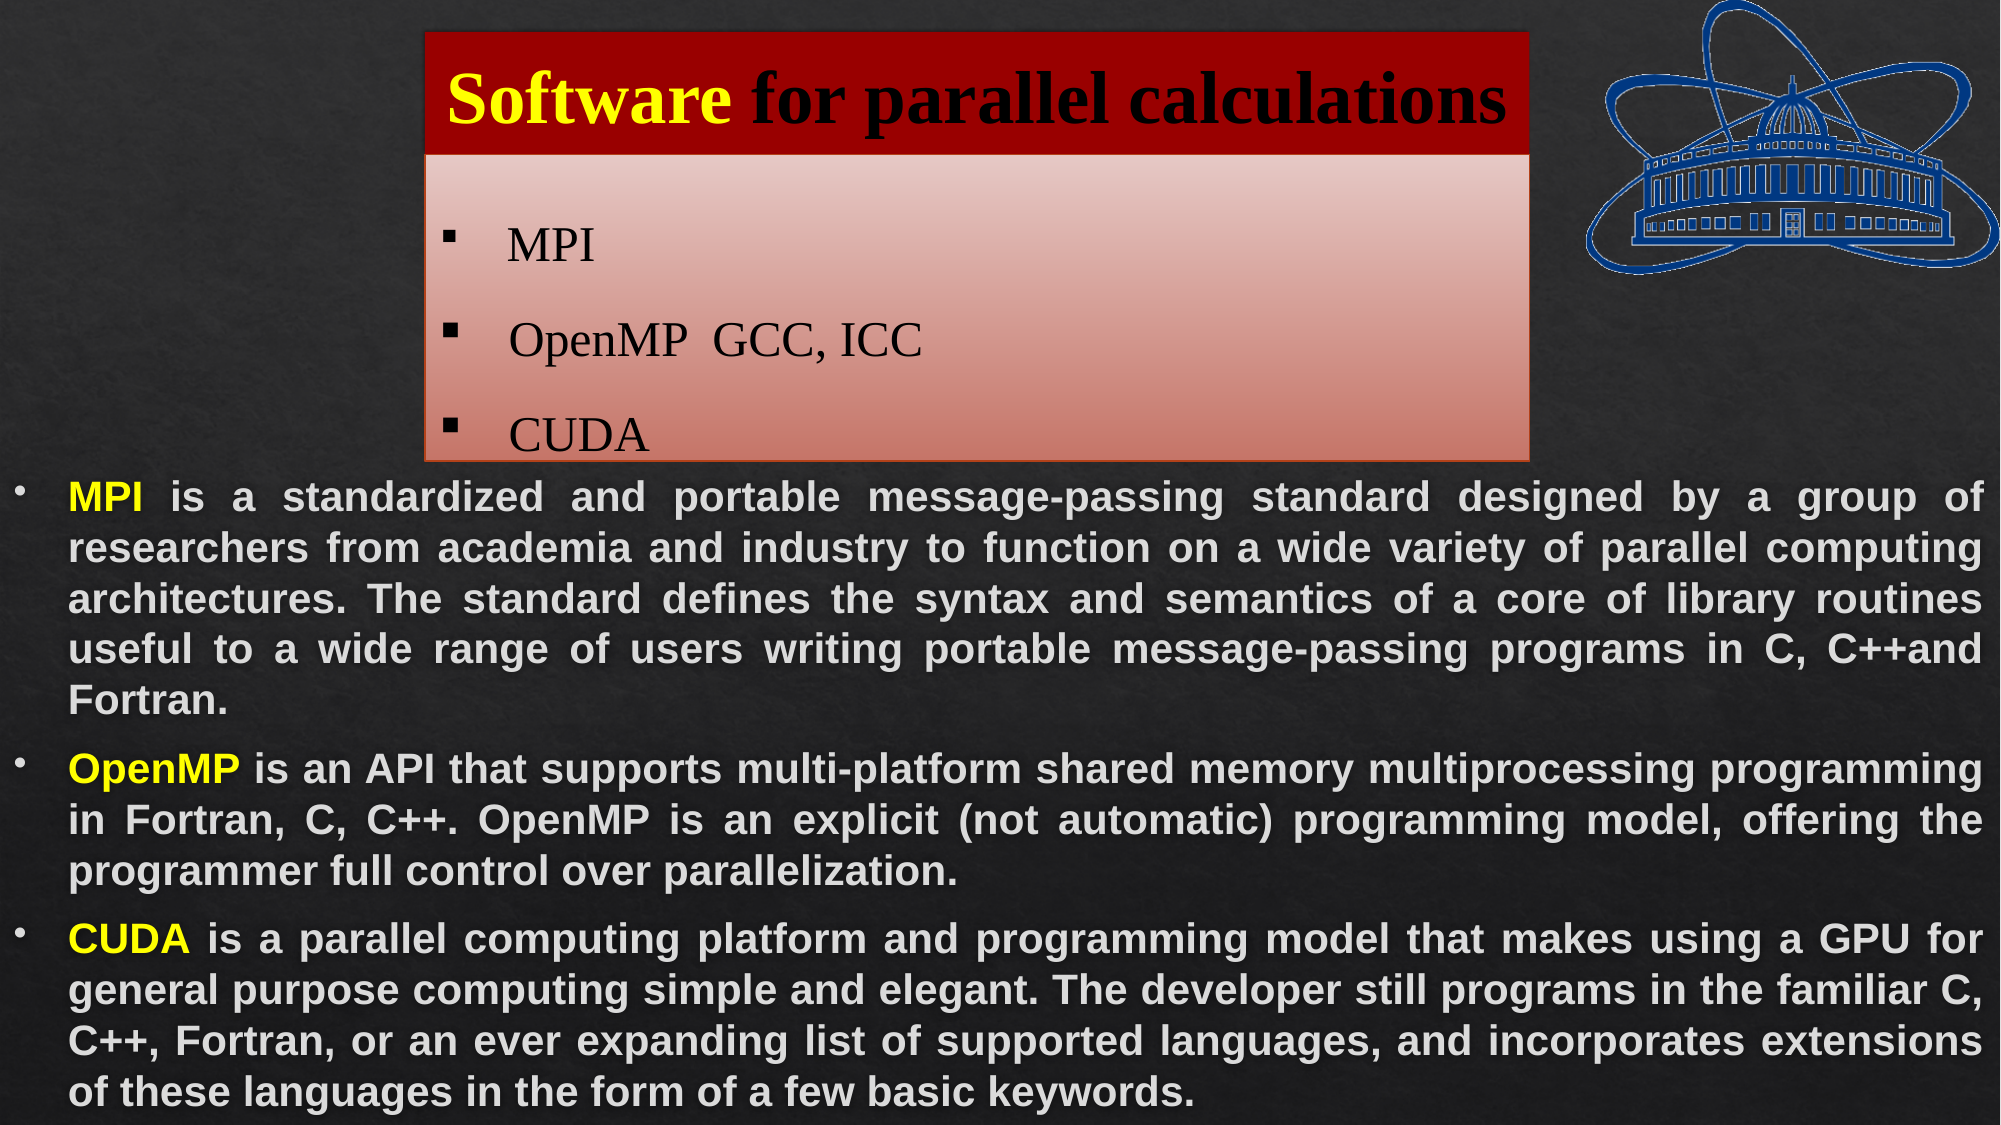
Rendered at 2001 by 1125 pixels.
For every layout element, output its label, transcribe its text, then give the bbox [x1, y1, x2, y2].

list MPI is a standardized and portable message-passing standard designed by a group of researchers from academia and industry to function on a wide variety of parallel computing architectures. The standard defines the syntax and semantics of a core of library routines useful to a wide range of users writing portable message-passing programs in C, C++and Fortran. OpenMP is an API that supports multi-platform shared memory multiprocessing programming in Fortran, C, C++. OpenMP is an explicit (not automatic) programming model, offering the programmer full control over parallelization. CUDA is a parallel computing platform and programming model that makes using a GPU for general purpose computing simple and elegant. The developer still programs in the familiar C, C++, Fortran, or an ever expanding list of supported languages, and incorporates extensions of these languages in the form of a few basic keywords. [0, 461, 2000, 1125]
picture [1586, 0, 2000, 276]
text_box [424, 31, 1530, 462]
